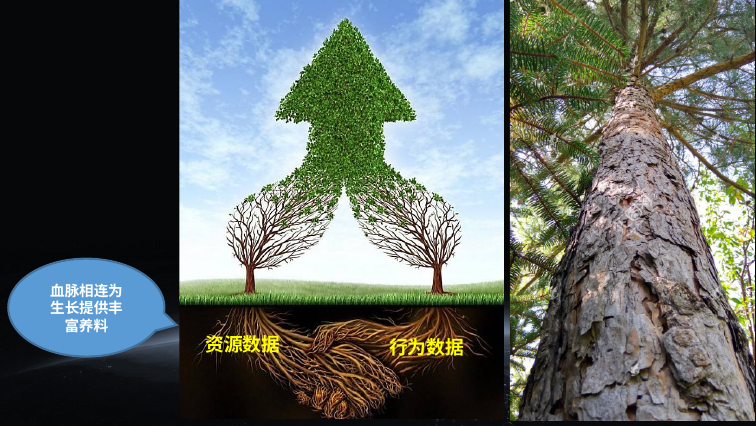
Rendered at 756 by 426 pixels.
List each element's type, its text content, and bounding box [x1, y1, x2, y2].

picture [179, 0, 504, 419]
picture [509, 0, 755, 426]
text_box 血脉相连为生长提供丰富养料 [7, 257, 179, 358]
